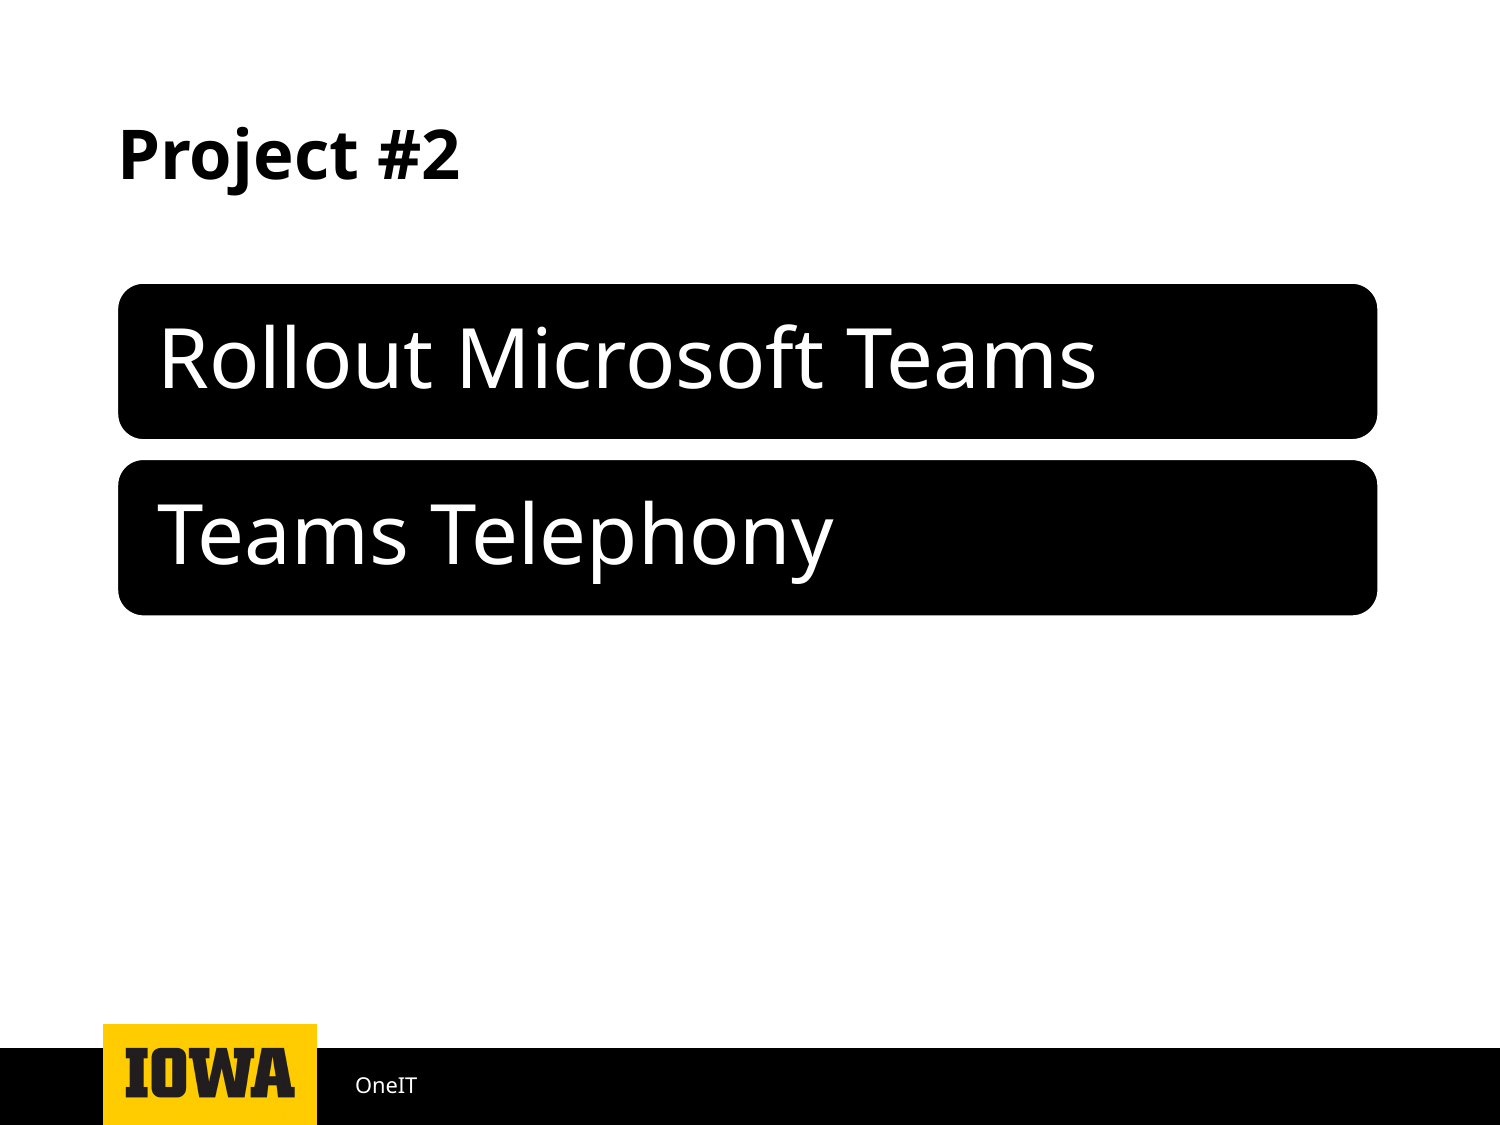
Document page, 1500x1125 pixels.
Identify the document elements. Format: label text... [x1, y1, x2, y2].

picture [103, 1024, 317, 1125]
title Project #2 [117, 86, 1383, 229]
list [117, 276, 1379, 975]
footer OneIT [340, 1056, 1409, 1117]
